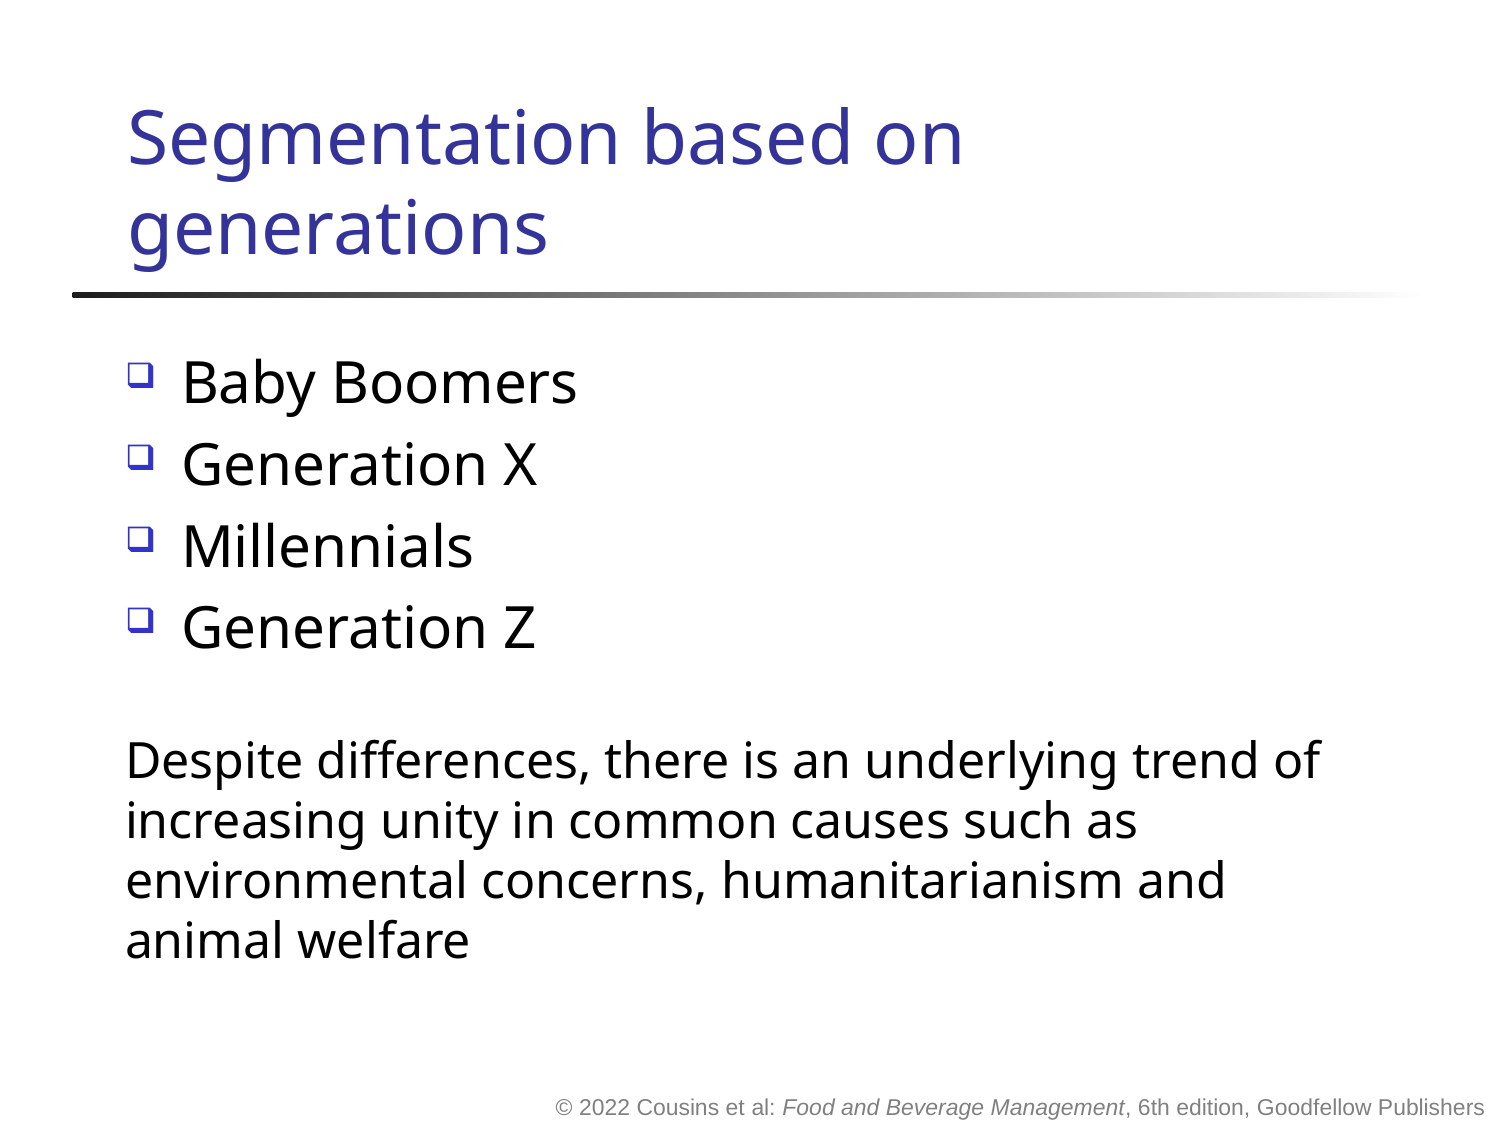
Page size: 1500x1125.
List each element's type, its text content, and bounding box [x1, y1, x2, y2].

title Segmentation based on generations [112, 90, 1391, 278]
list Baby Boomers Generation X Millennials Generation Z Despite differences, there is an underlying trend of increasing unity in common causes such as environmental concerns, humanitarianism and animal welfare [109, 338, 1385, 1014]
